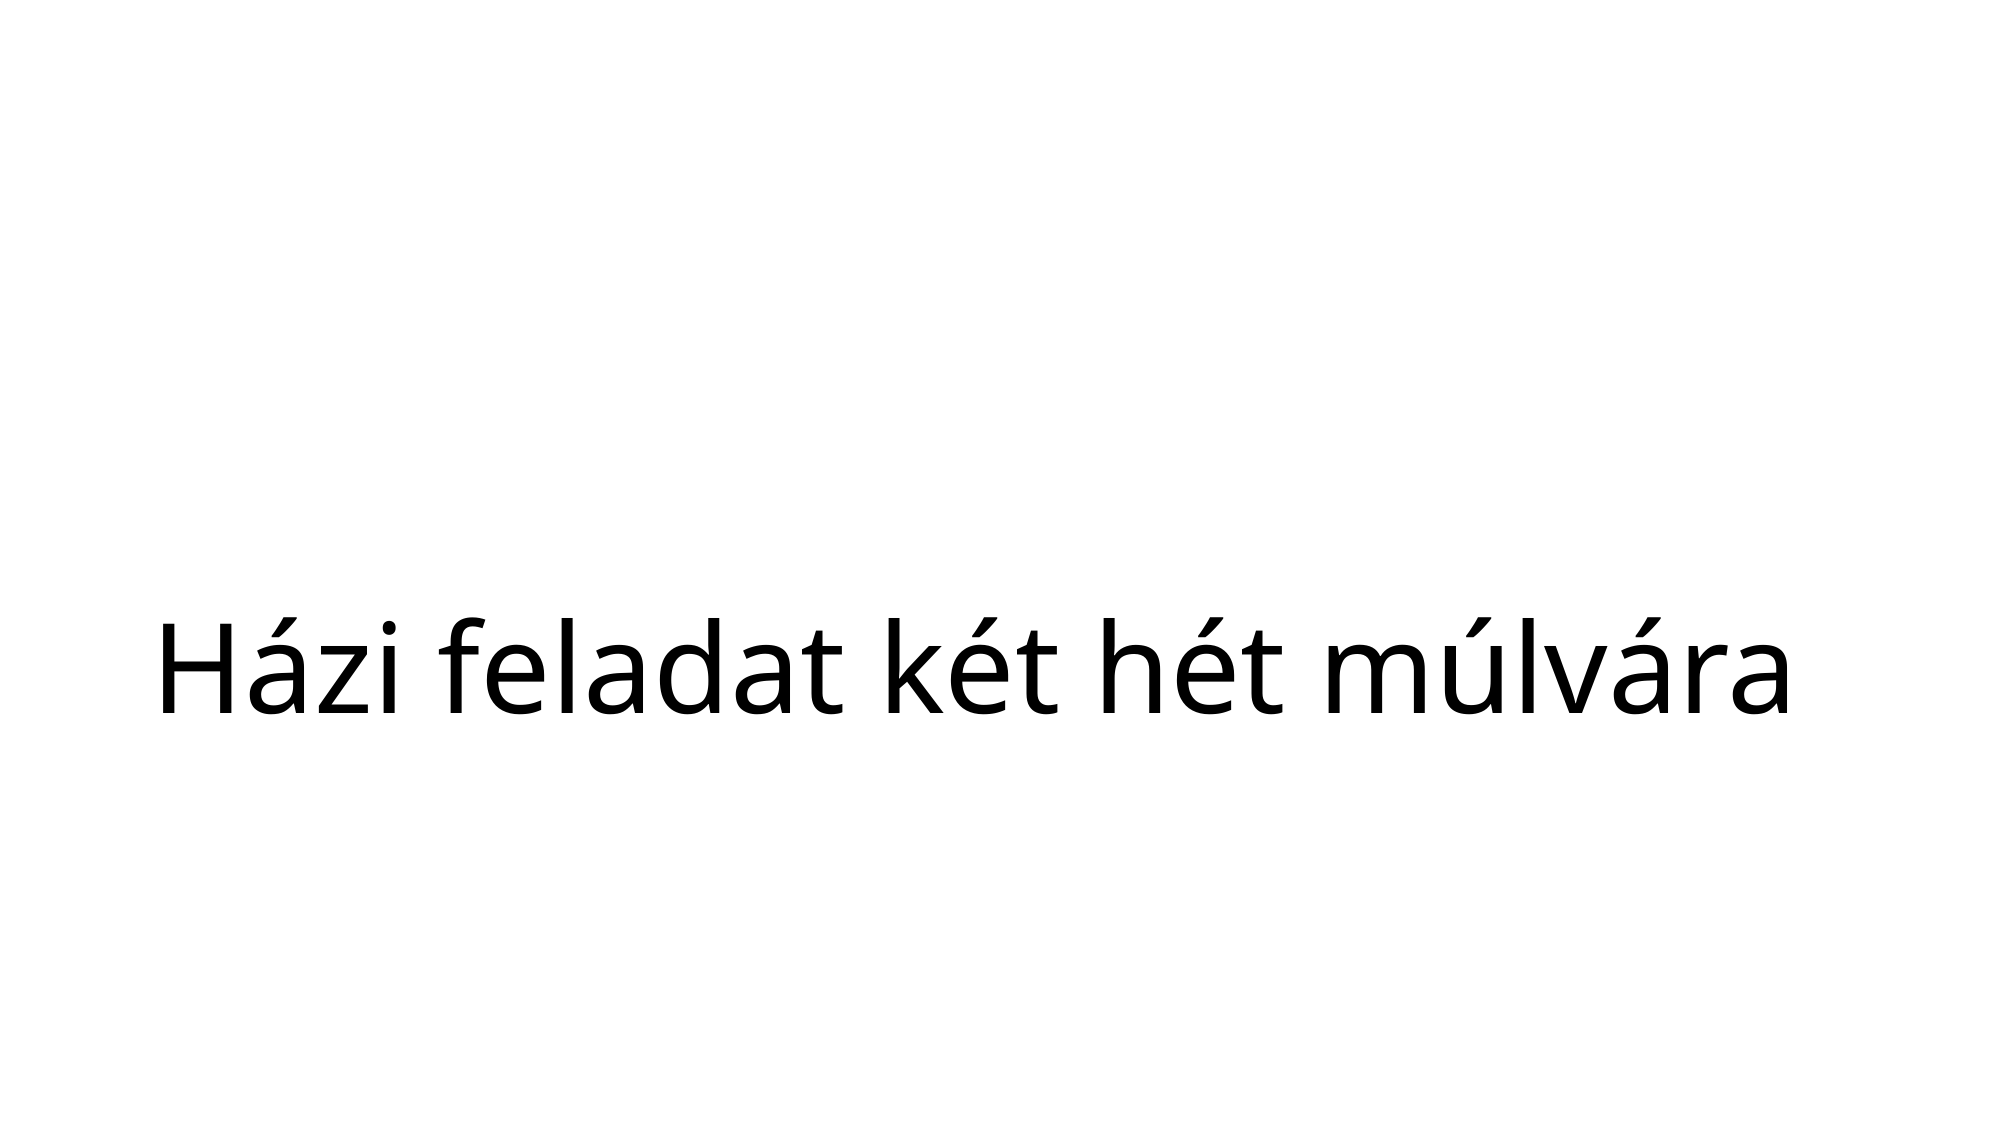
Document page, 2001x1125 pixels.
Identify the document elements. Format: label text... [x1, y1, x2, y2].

title Házi feladat két hét múlvára [136, 280, 1862, 749]
